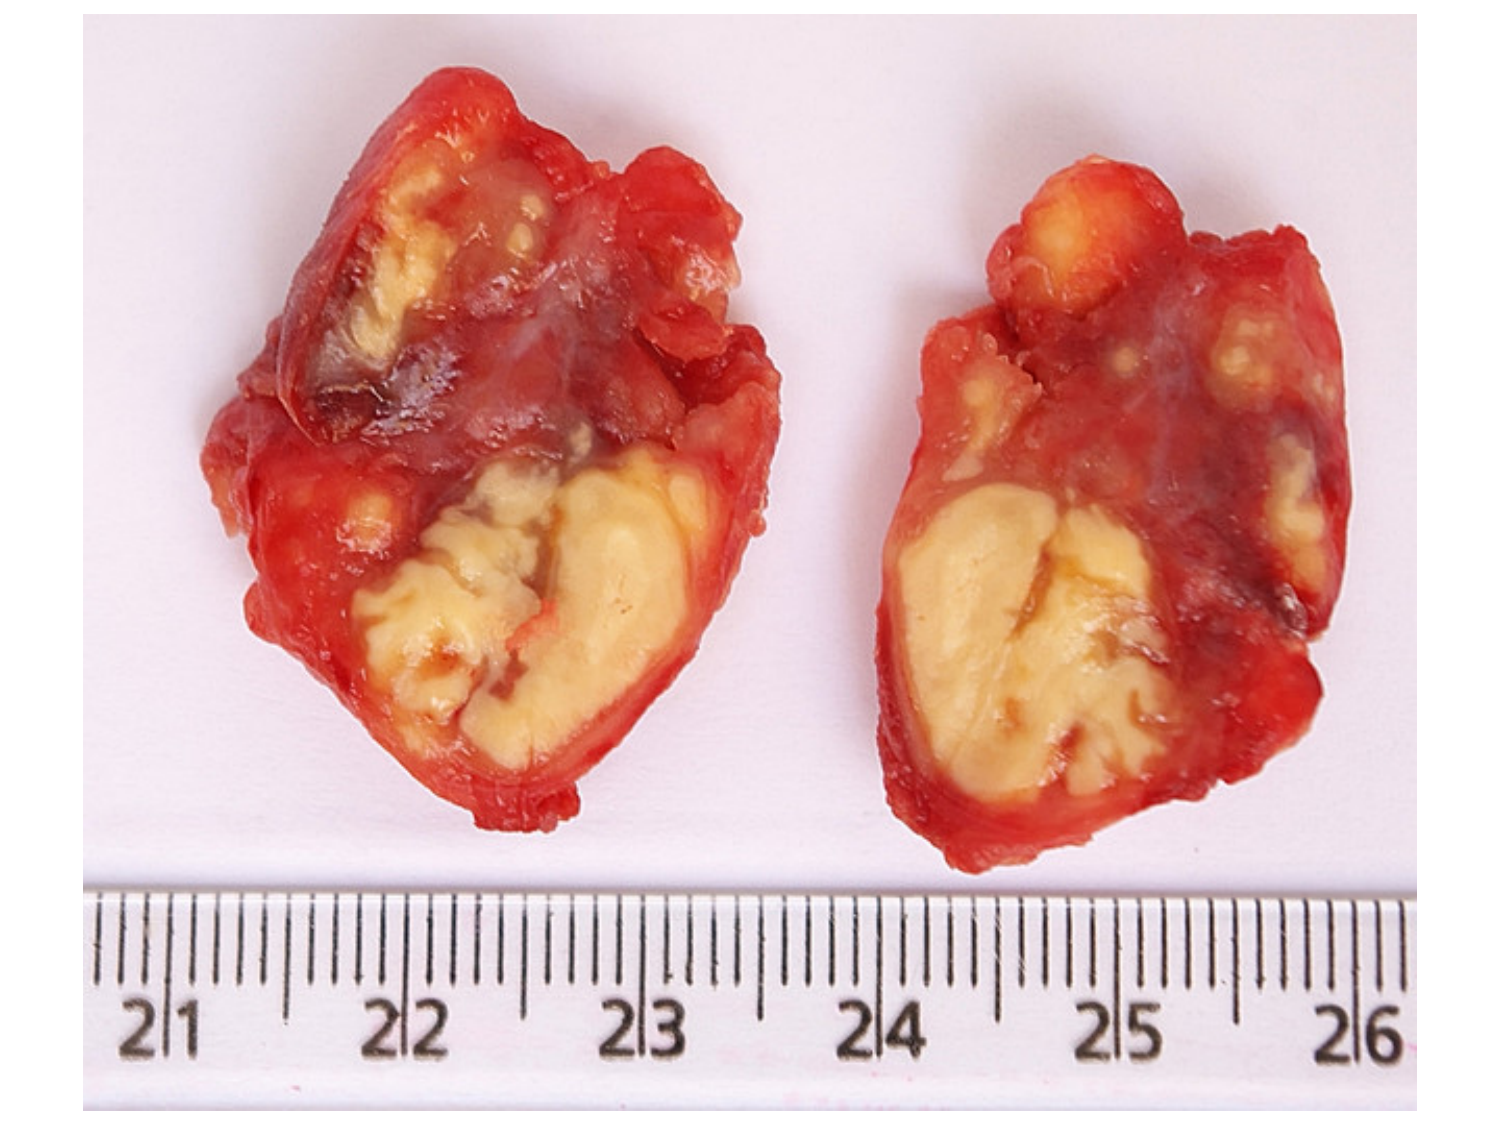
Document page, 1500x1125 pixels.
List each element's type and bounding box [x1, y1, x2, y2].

picture [83, 14, 1417, 1111]
